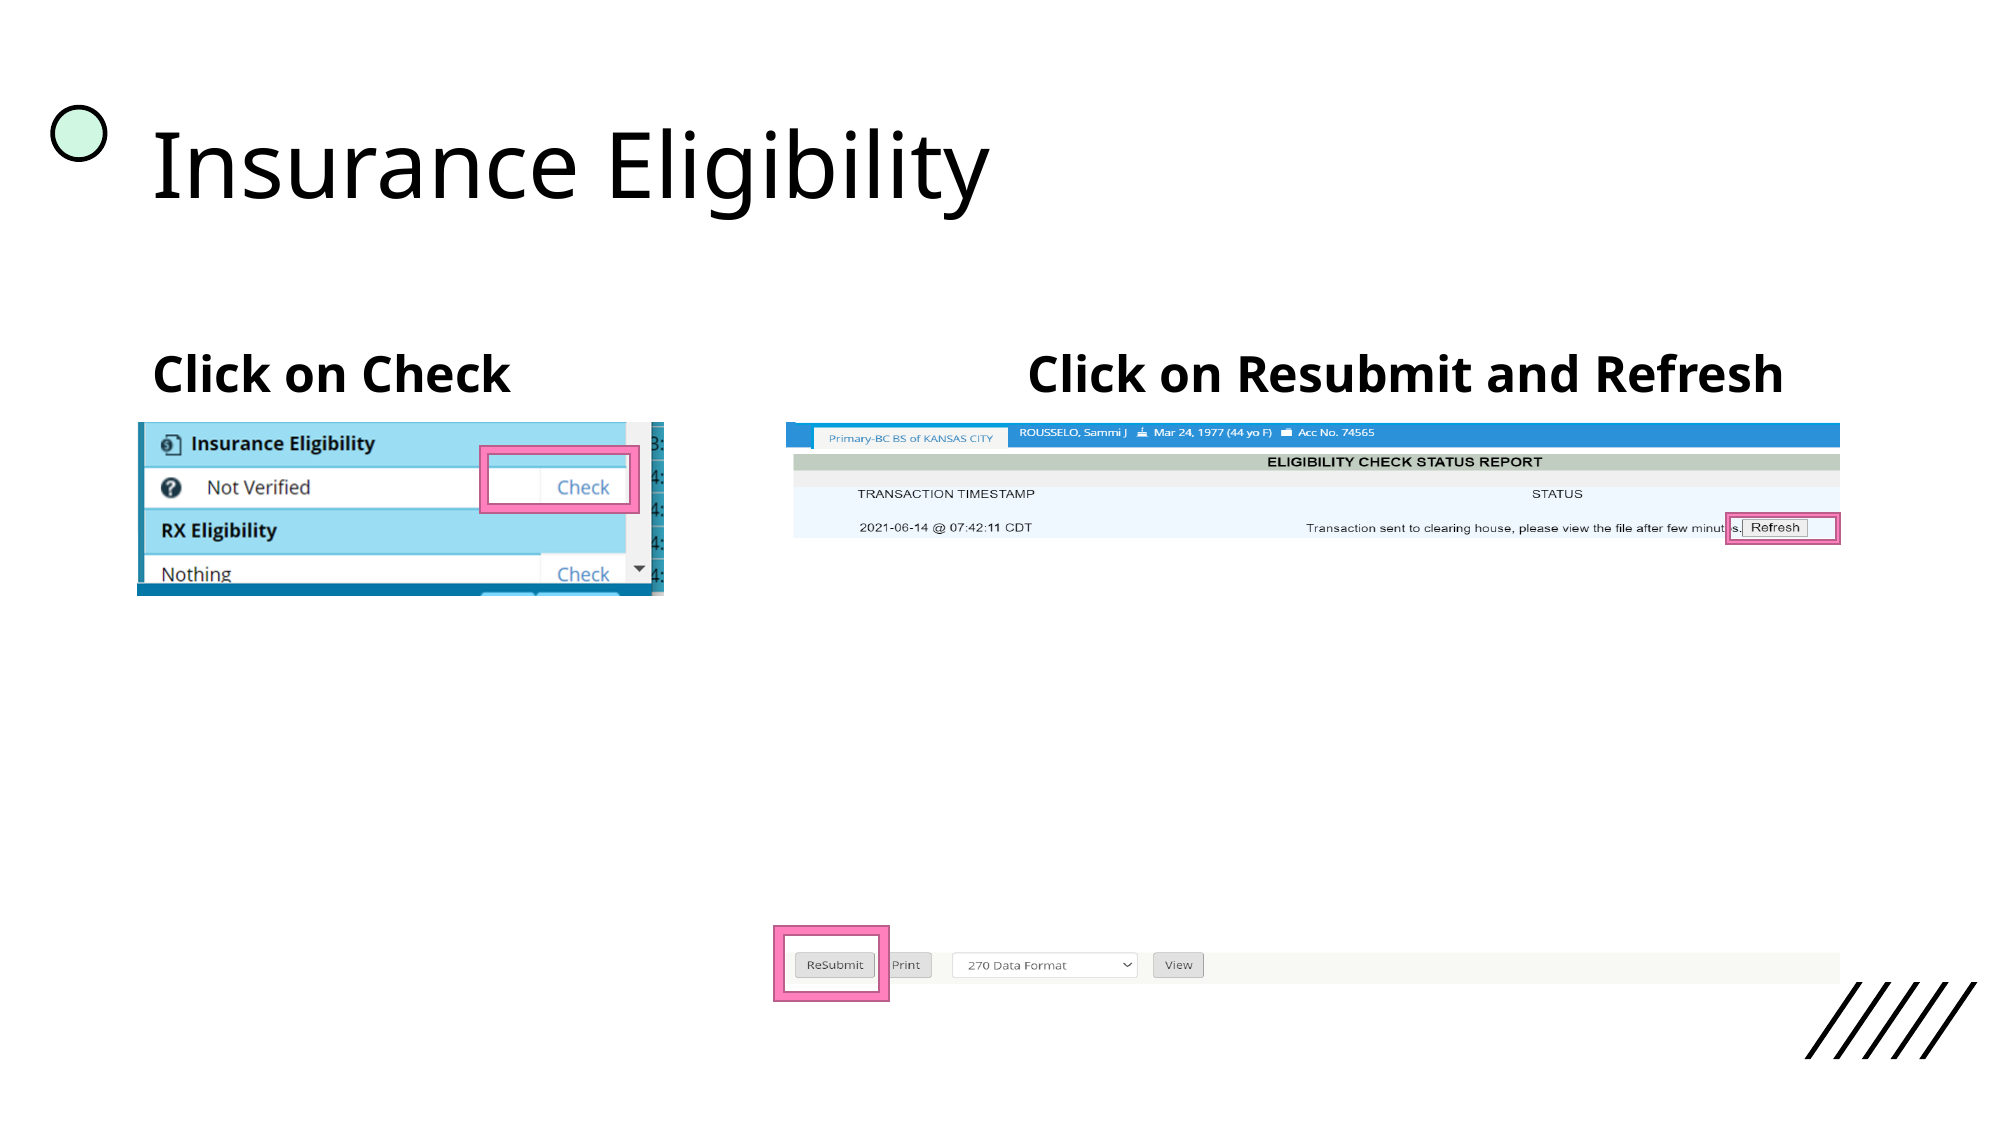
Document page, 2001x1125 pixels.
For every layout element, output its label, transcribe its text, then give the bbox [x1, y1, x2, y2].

list Click on Resubmit and Refresh [1012, 275, 1863, 411]
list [786, 422, 1841, 989]
title Insurance Eligibility [137, 59, 1863, 278]
list Click on Check [137, 275, 984, 411]
text_box [773, 925, 890, 1002]
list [137, 422, 664, 596]
